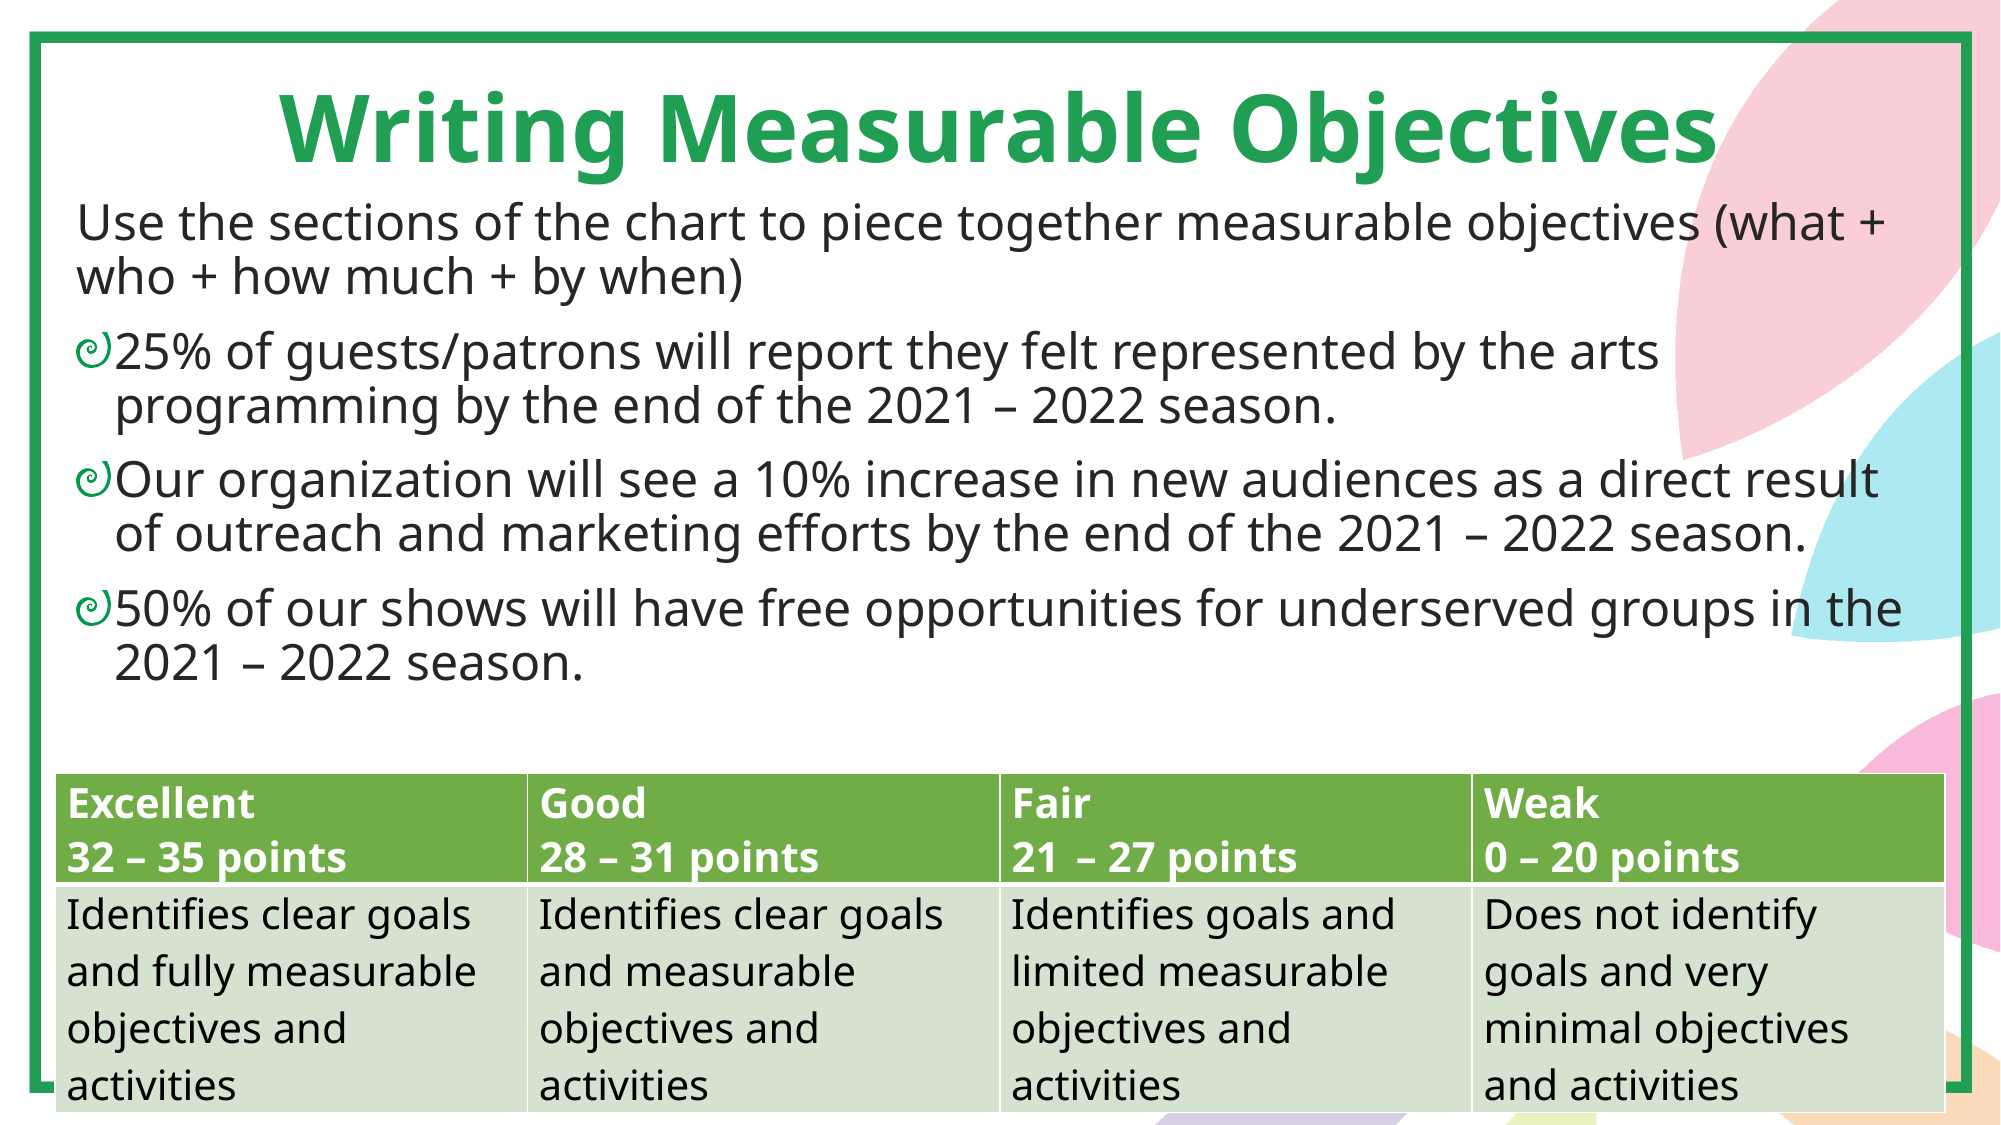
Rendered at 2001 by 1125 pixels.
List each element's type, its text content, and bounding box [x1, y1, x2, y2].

table_cell Does not identify goals and very minimal objectives and activities [1473, 887, 1944, 1112]
table_header Fair 21 – 27 points [1001, 774, 1471, 882]
table_header Excellent 32 – 35 points [56, 774, 527, 882]
table_cell Identifies clear goals and fully measurable objectives and activities [56, 887, 527, 1112]
table_header Good 28 – 31 points [528, 774, 999, 882]
table_header Weak 0 – 20 points [1473, 774, 1944, 882]
text_box Writing Measurable Objectives [265, 60, 1735, 189]
picture [0, 0, 2001, 1125]
table_cell Identifies clear goals and measurable objectives and activities [528, 887, 999, 1112]
table_cell Identifies goals and limited measurable objectives and activities [1001, 887, 1471, 1112]
list Use the sections of the chart to piece together measurable objectives (what + who + how much + by when) 25% of guests/patrons will report they felt represented by the arts programming by the end of the 2021 – 2022 season. Our organization will see a 10% increase in new audiences as a direct result of outreach and marketing efforts by the end of the 2021 – 2022 season. 50% of our shows will have free opportunities for underserved groups in the 2021 – 2022 season. [61, 189, 1942, 773]
